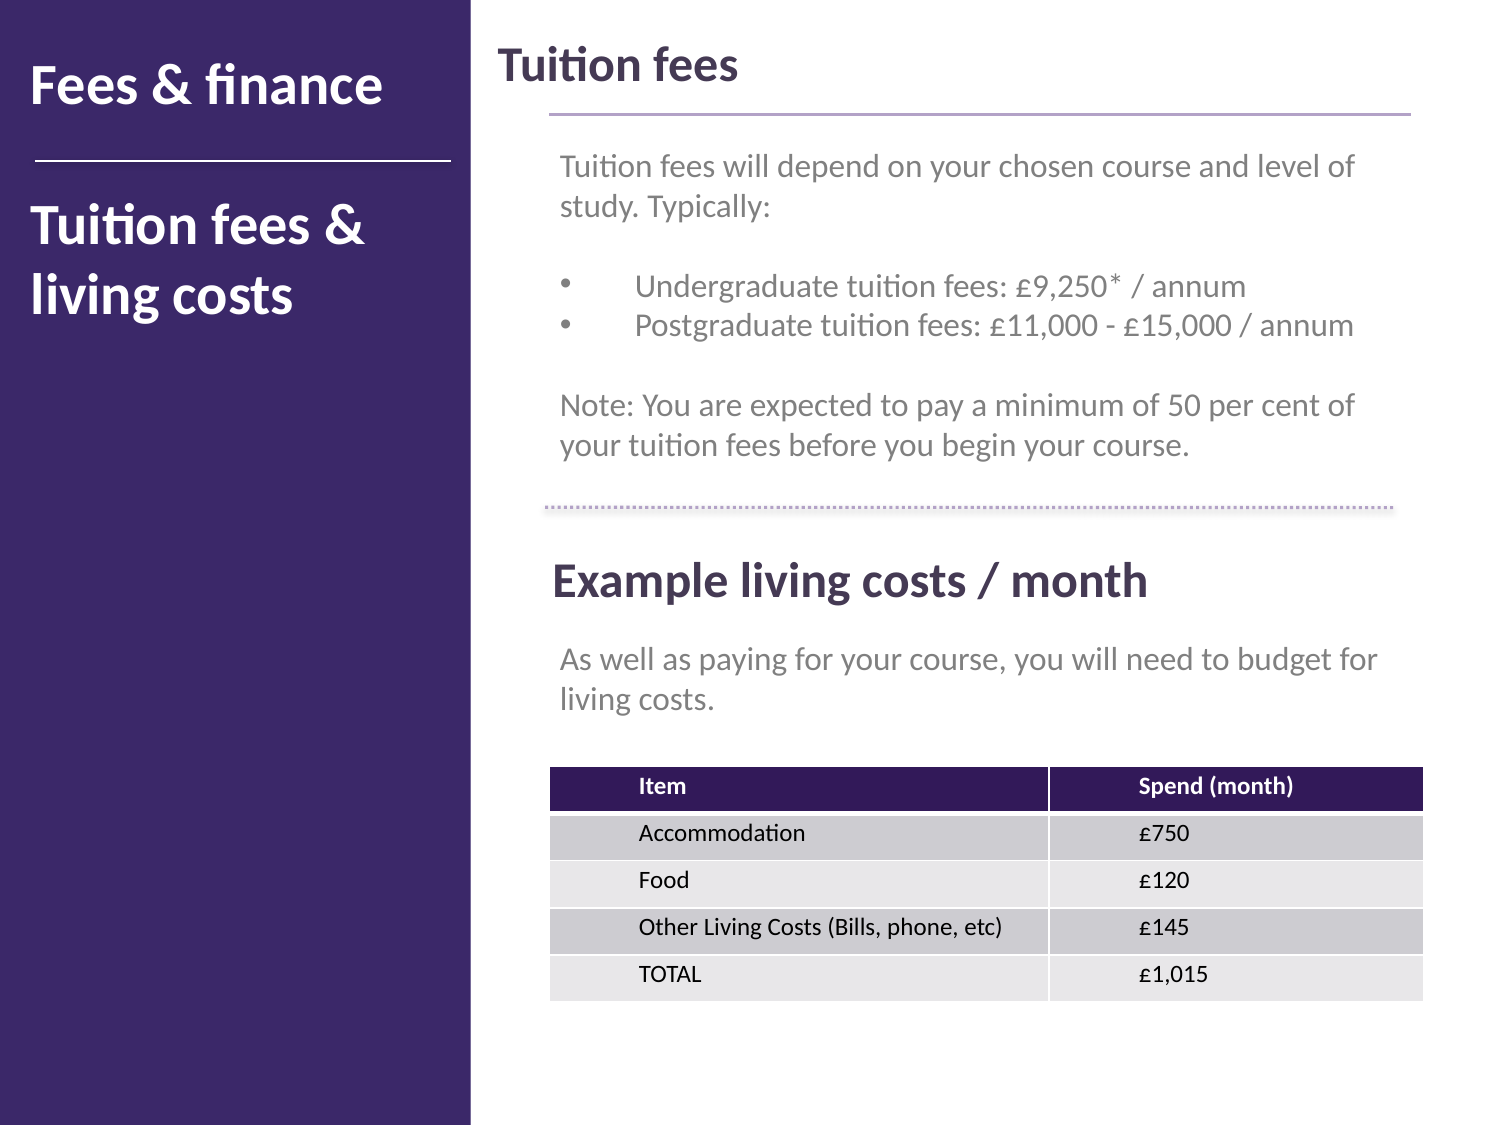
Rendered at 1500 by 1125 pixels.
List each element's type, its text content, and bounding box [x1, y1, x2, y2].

table_cell Other Living Costs (Bills, phone, etc) [550, 909, 1048, 954]
table_cell £1,015 [1050, 956, 1423, 1001]
table_header Spend (month) [1050, 767, 1423, 811]
table_cell Food [550, 861, 1048, 907]
text_box Example living costs / month [499, 539, 1338, 615]
table_cell £750 [1050, 816, 1423, 860]
text_box Tuition fees [499, 24, 1339, 100]
table_cell TOTAL [550, 956, 1048, 1001]
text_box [0, 0, 495, 1125]
text_box As well as paying for your course, you will need to budget for living costs. [544, 630, 1500, 765]
table_header Item [550, 767, 1048, 811]
table_cell £145 [1050, 909, 1423, 954]
table_cell Accommodation [550, 816, 1048, 860]
table_cell £120 [1050, 861, 1423, 907]
text_box Tuition fees will depend on your chosen course and level of study. Typically: Undergraduate tuition fees: £9,250* / annum Postgraduate tuition fees: £11,000 - £15,000 / annum Note: You are expected to pay a minimum of 50 per cent of your tuition fees before you begin your course. [544, 136, 1384, 471]
